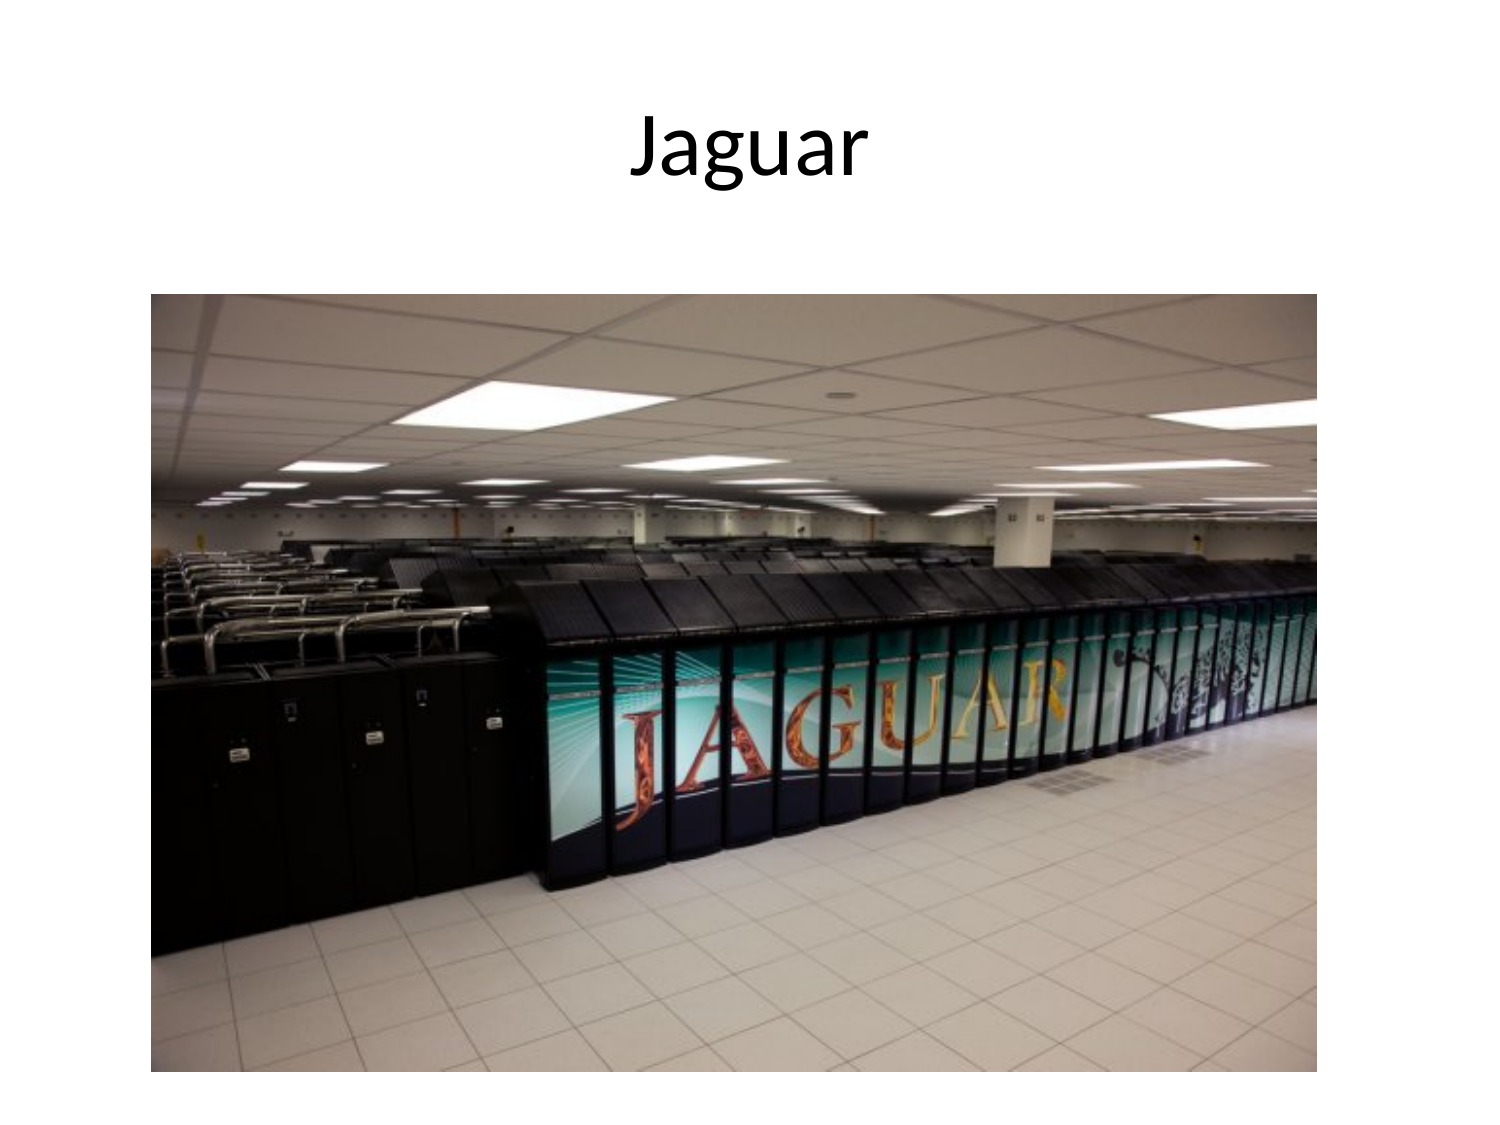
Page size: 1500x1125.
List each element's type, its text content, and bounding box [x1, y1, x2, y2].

title Jaguar [75, 45, 1425, 233]
picture [151, 294, 1317, 1072]
